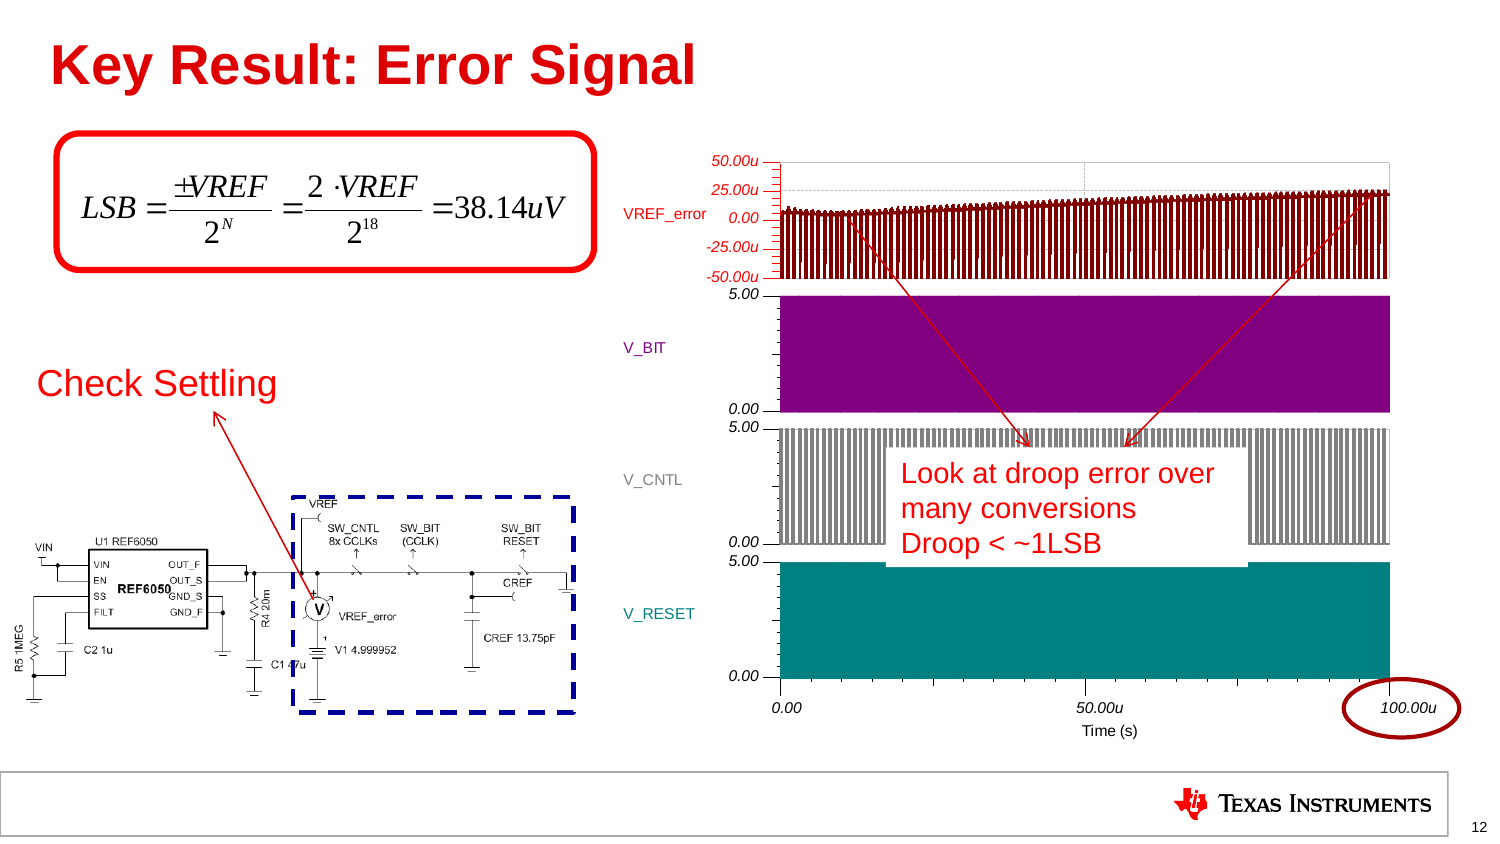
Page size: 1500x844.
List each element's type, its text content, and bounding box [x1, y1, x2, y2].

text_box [847, 218, 1030, 448]
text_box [75, 166, 574, 292]
picture [619, 143, 1441, 751]
picture [11, 496, 574, 704]
slide_number 12 [1149, 811, 1500, 838]
text_box [54, 131, 597, 272]
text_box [213, 410, 314, 601]
text_box Check Settling [21, 351, 294, 412]
text_box [292, 711, 576, 715]
picture [1174, 788, 1431, 811]
text_box [1446, 687, 1462, 730]
title Key Result: Error Signal [37, 17, 1426, 119]
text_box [1123, 194, 1372, 448]
